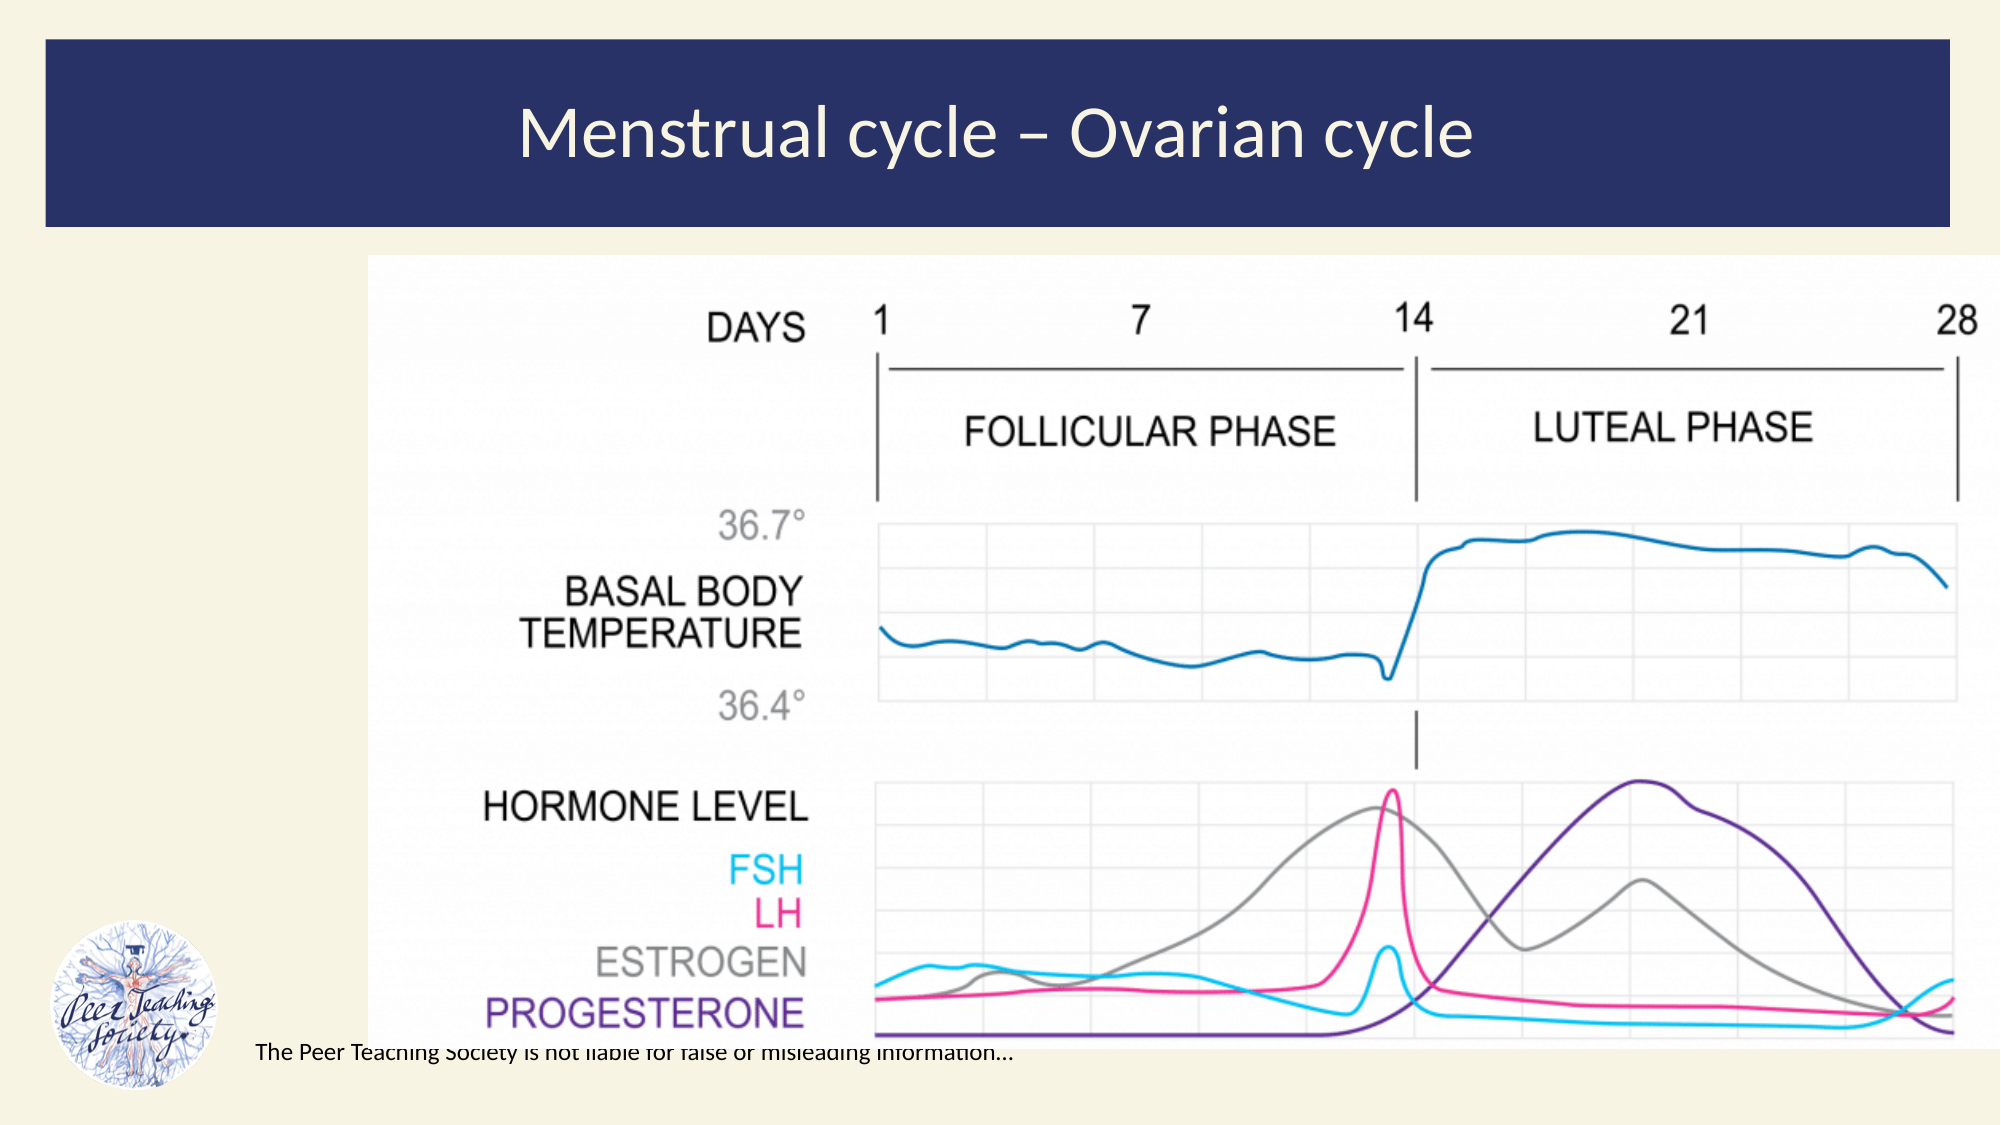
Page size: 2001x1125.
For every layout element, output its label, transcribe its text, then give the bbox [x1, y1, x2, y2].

picture [49, 920, 219, 1090]
text_box [45, 39, 1950, 227]
text_box Menstrual cycle – Ovarian cycle [75, 75, 1919, 181]
text_box The Peer Teaching Society is not liable for false or misleading information… [240, 1028, 1072, 1074]
picture [368, 255, 2000, 1049]
